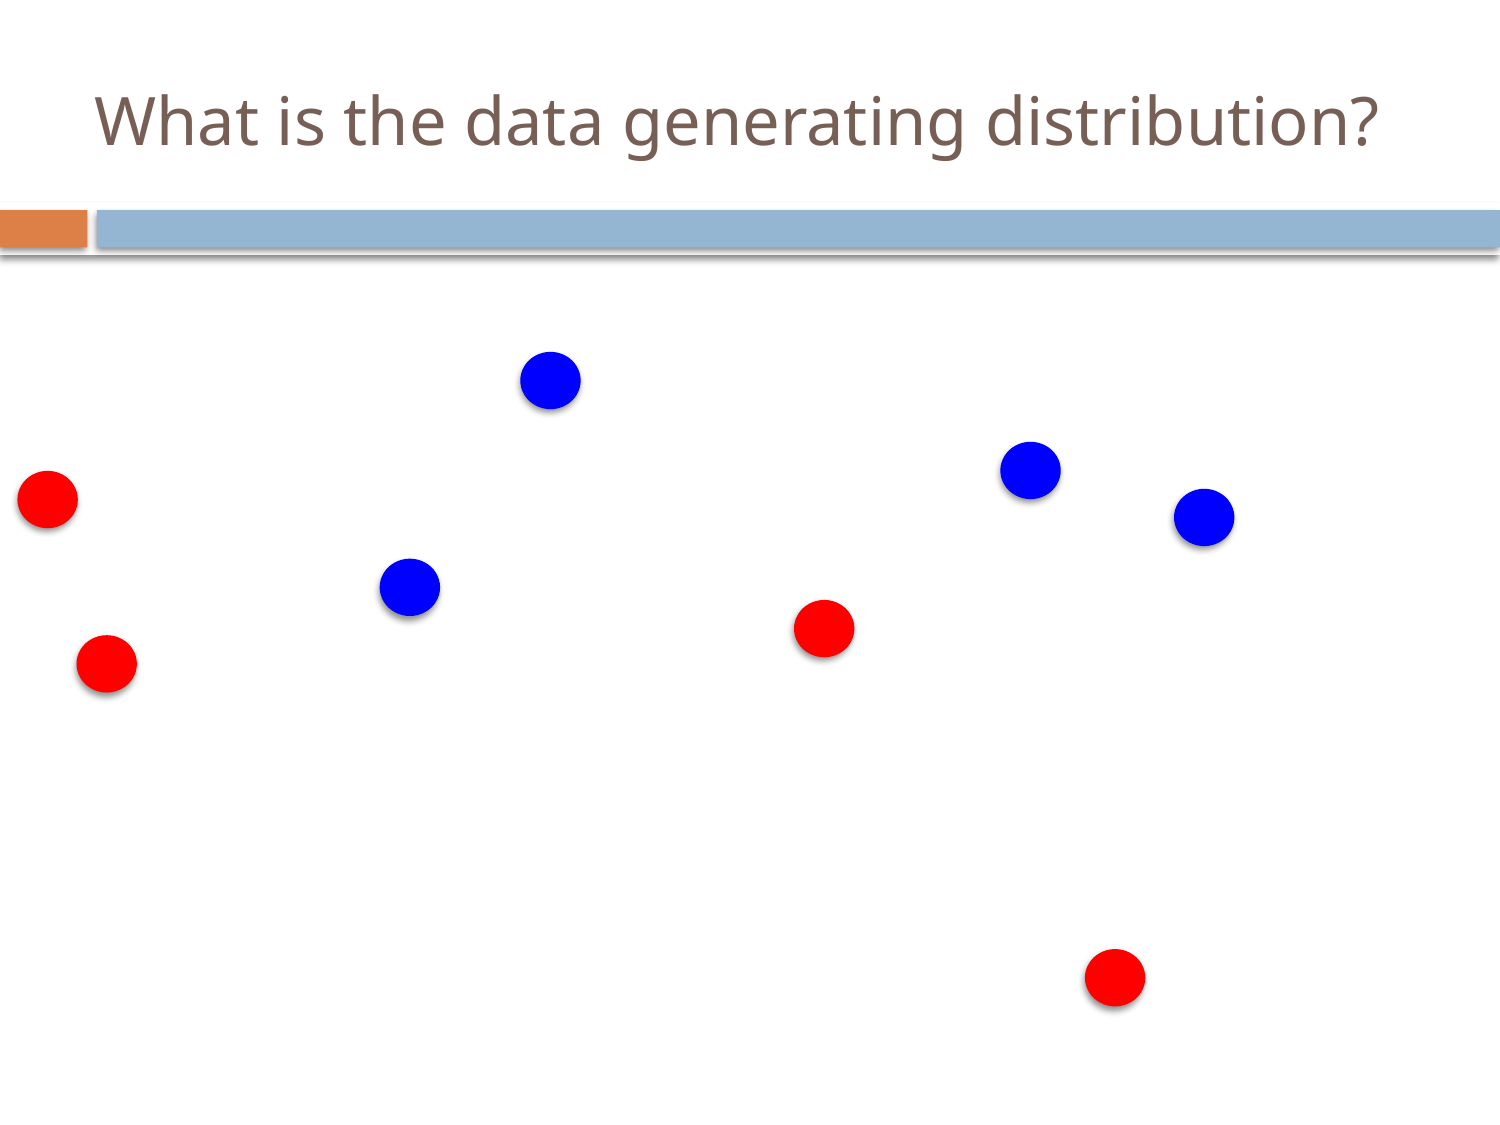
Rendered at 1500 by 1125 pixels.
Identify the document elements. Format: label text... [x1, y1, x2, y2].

text_box [16, 470, 79, 530]
text_box [75, 634, 138, 694]
text_box [793, 599, 856, 659]
text_box [1084, 948, 1147, 1008]
text_box [378, 557, 441, 617]
title What is the data generating distribution? [79, 37, 1479, 200]
text_box [1173, 487, 1236, 547]
text_box [519, 351, 582, 411]
text_box [999, 440, 1062, 500]
